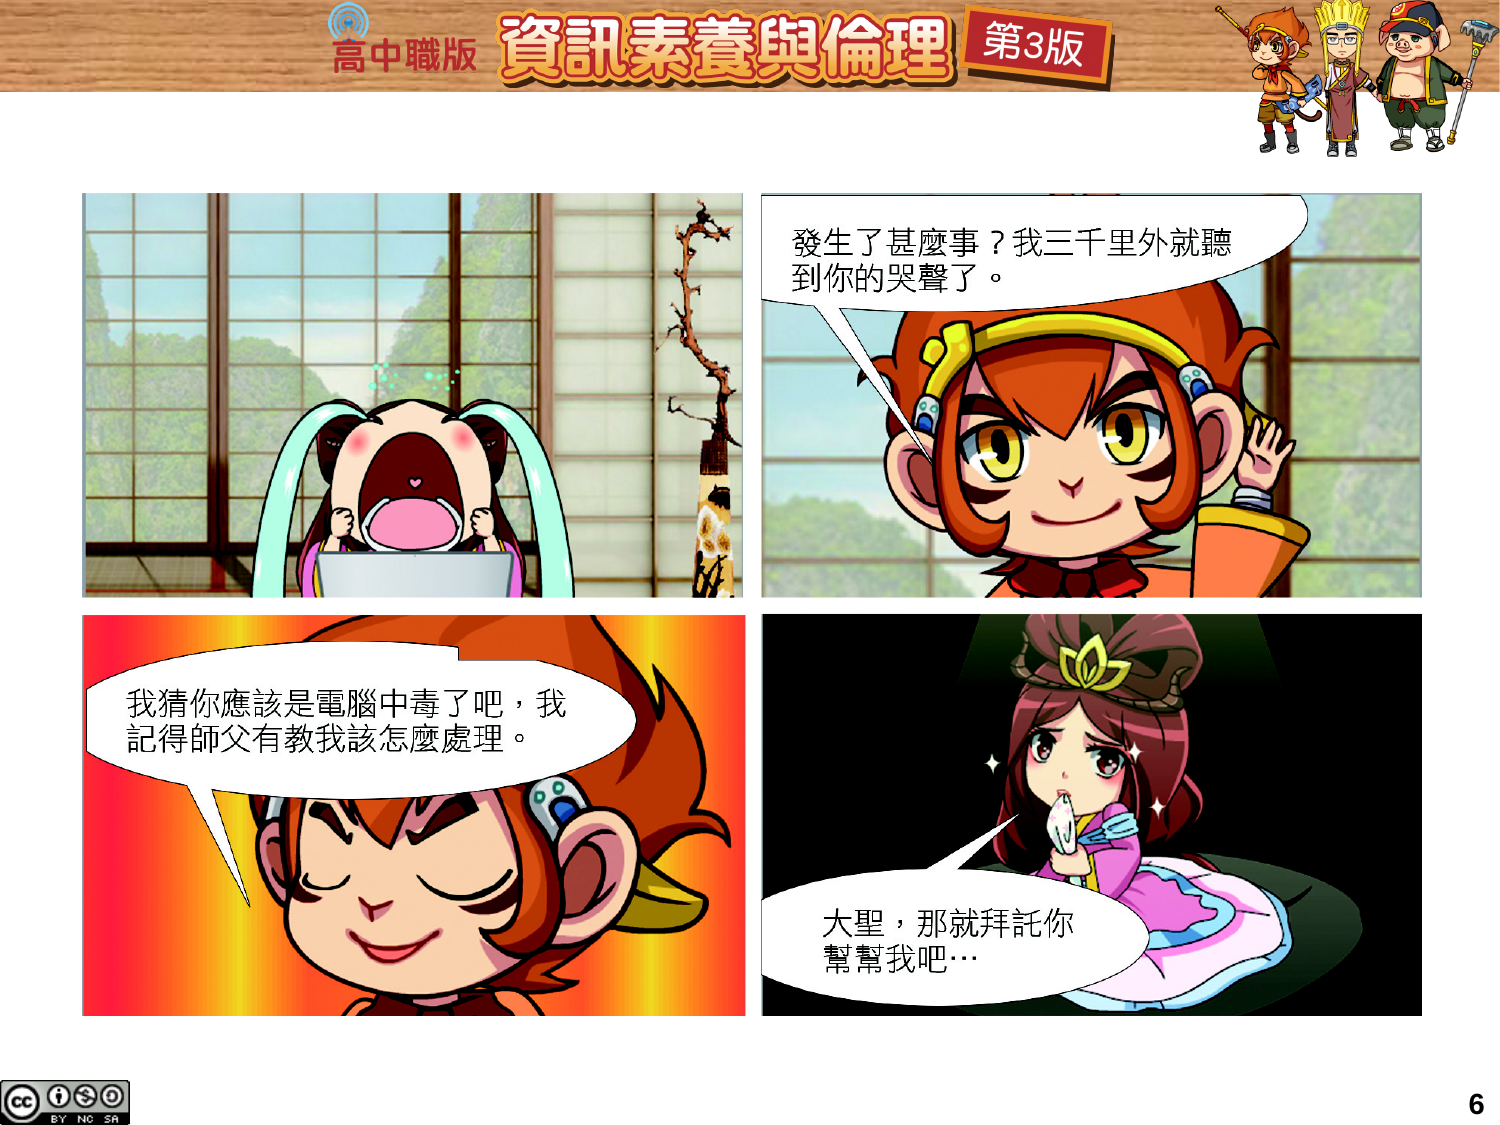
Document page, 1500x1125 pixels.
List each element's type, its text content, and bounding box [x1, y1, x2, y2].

picture [0, 0, 1500, 157]
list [81, 193, 1423, 1016]
slide_number 6 [1162, 1080, 1500, 1125]
picture [0, 1080, 130, 1125]
